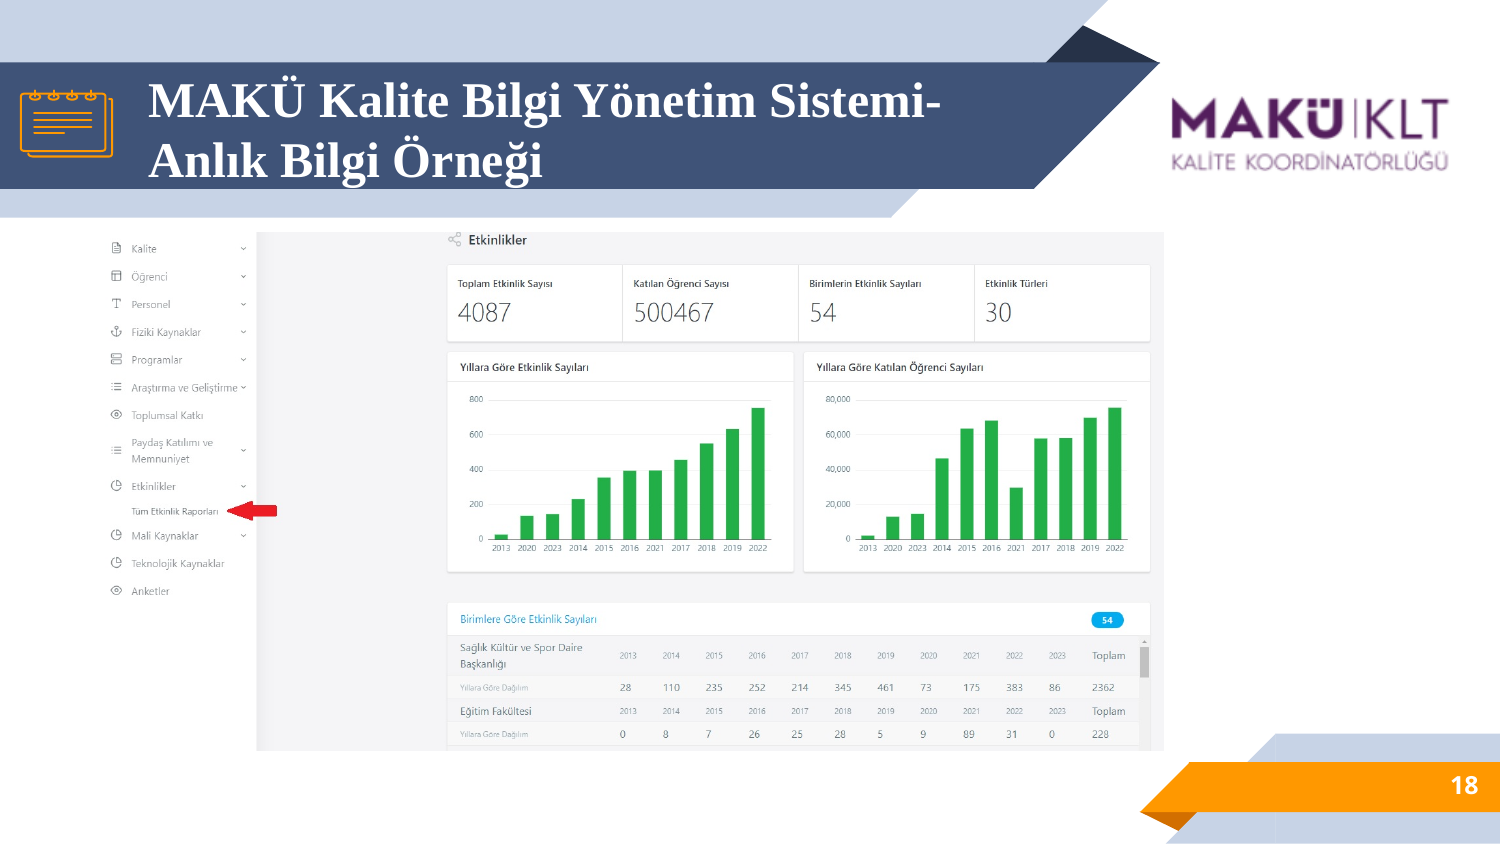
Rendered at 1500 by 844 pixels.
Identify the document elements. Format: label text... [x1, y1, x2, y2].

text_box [20, 90, 113, 157]
title MAKÜ Kalite Bilgi Yönetim Sistemi- Anlık Bilgi Örneği [133, 64, 997, 190]
picture [1163, 89, 1455, 179]
picture [105, 232, 1164, 751]
slide_number 18 [1249, 760, 1494, 813]
